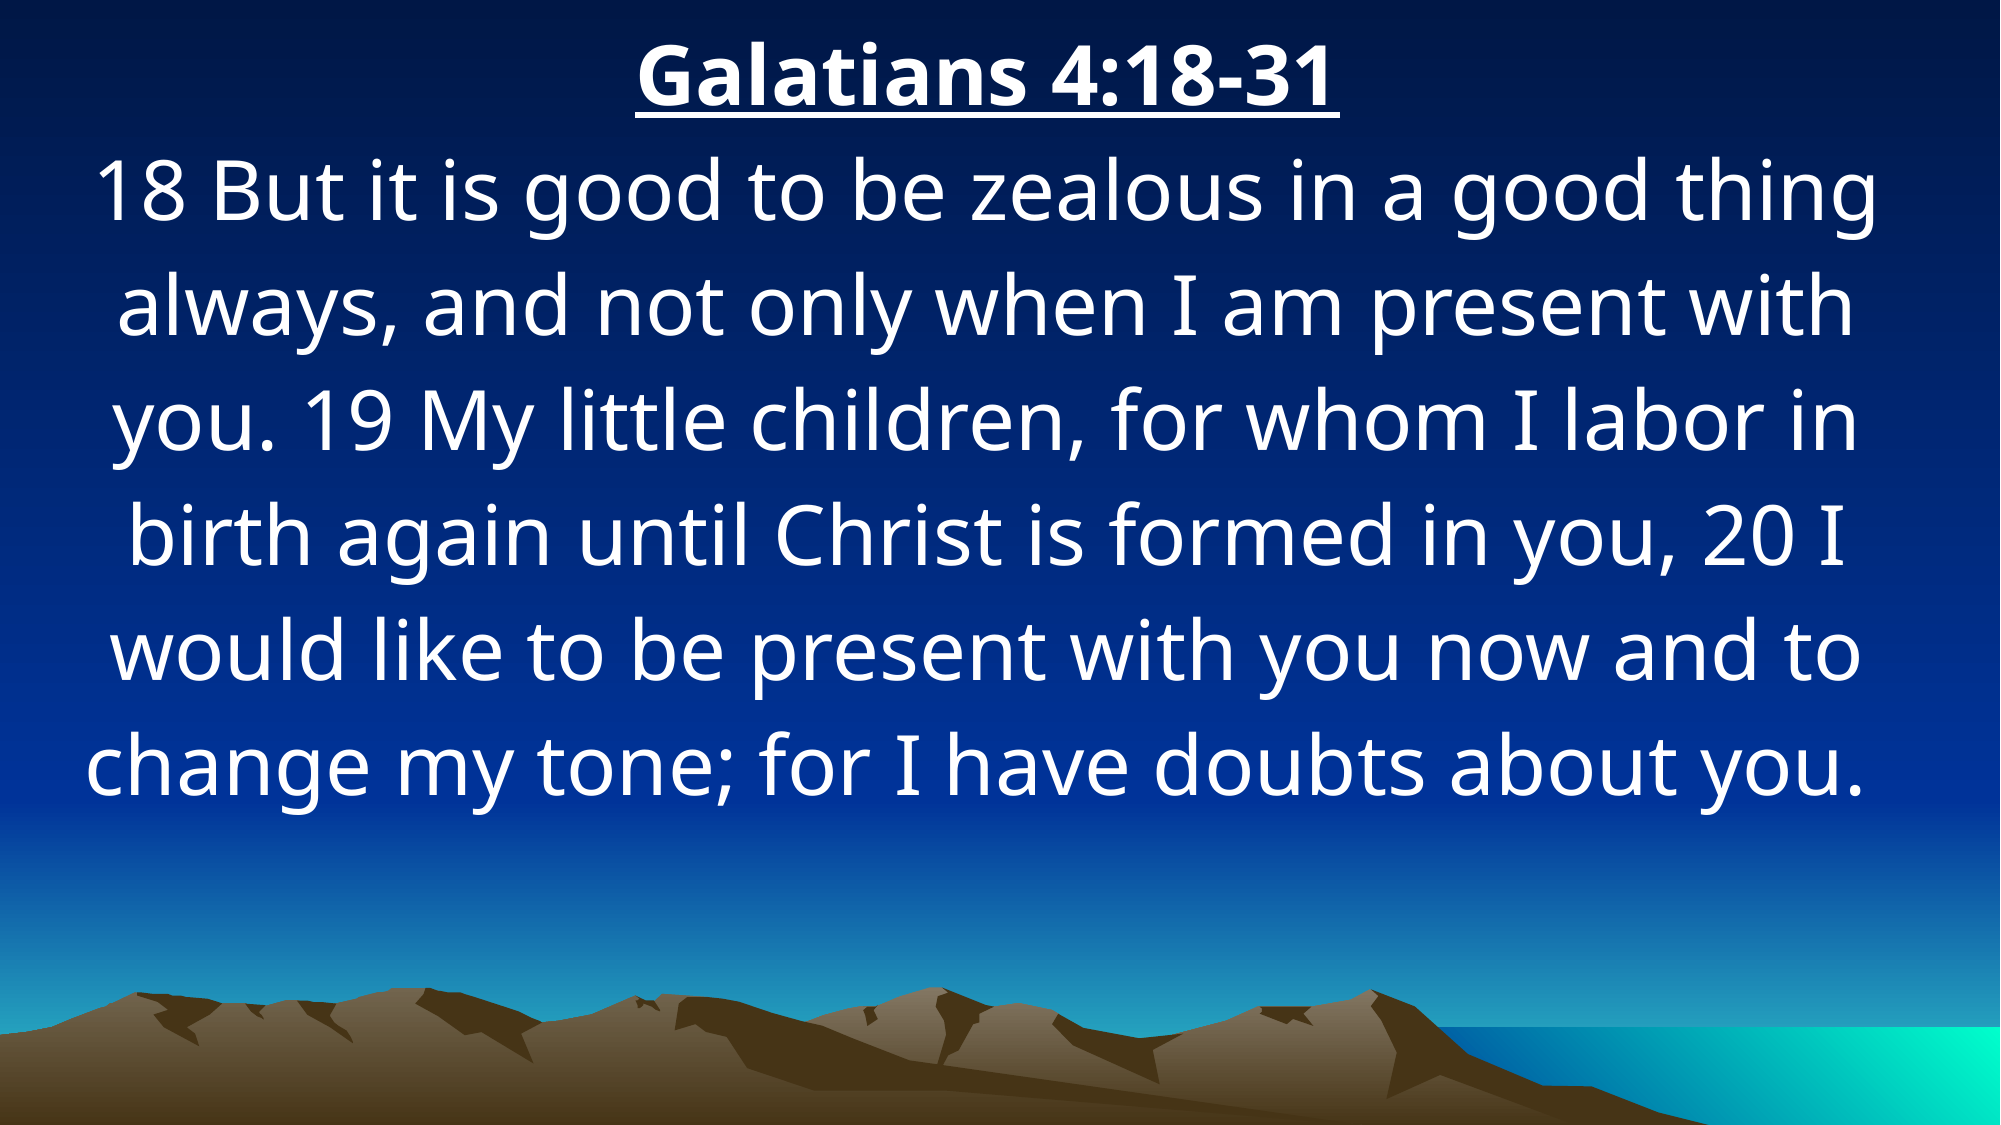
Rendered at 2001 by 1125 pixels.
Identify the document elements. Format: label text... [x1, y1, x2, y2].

text_box Galatians 4:18-31 18 But it is good to be zealous in a good thing always, and not only when I am present with you. 19 My little children, for whom I labor in birth again until Christ is formed in you, 20 I would like to be present with you now and to change my tone; for I have doubts about you. [12, 0, 1963, 988]
